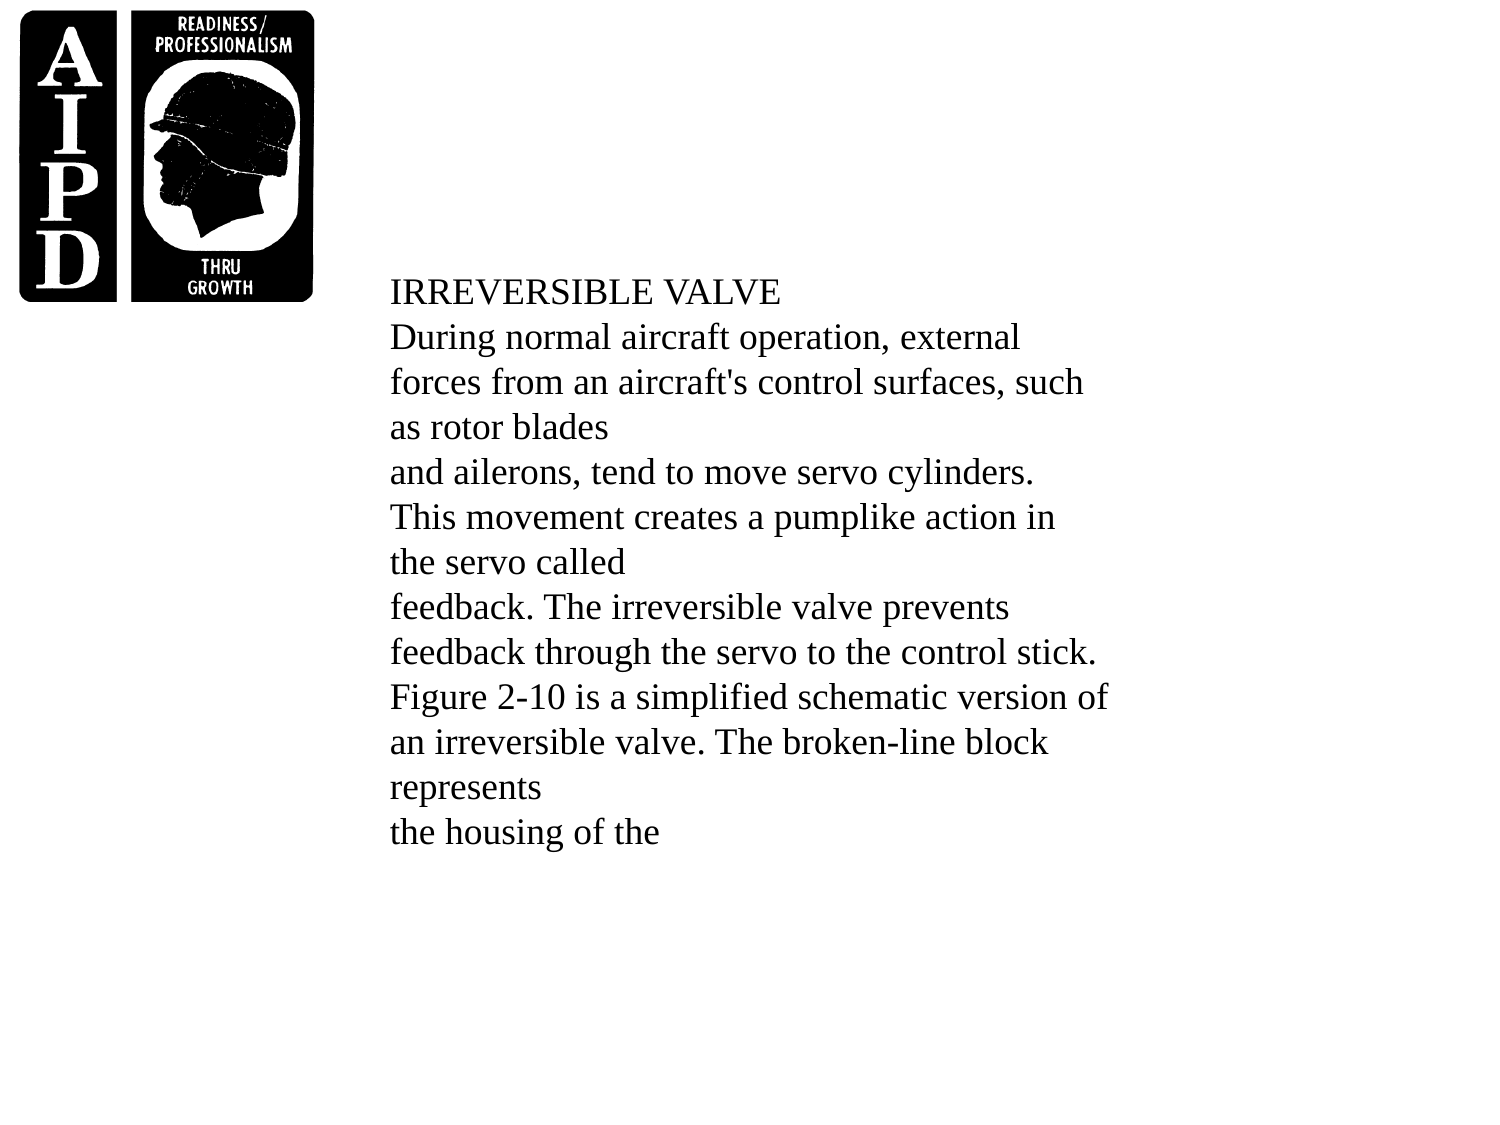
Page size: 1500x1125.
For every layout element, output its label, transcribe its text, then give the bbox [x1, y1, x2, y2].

text_box IRREVERSIBLE VALVE During normal aircraft operation, external forces from an aircraft's control surfaces, such as rotor blades and ailerons, tend to move servo cylinders. This movement creates a pumplike action in the servo called feedback. The irreversible valve prevents feedback through the servo to the control stick. Figure 2-10 is a simplified schematic version of an irreversible valve. The broken-line block represents the housing of the [374, 259, 1125, 860]
picture [0, 0, 330, 313]
